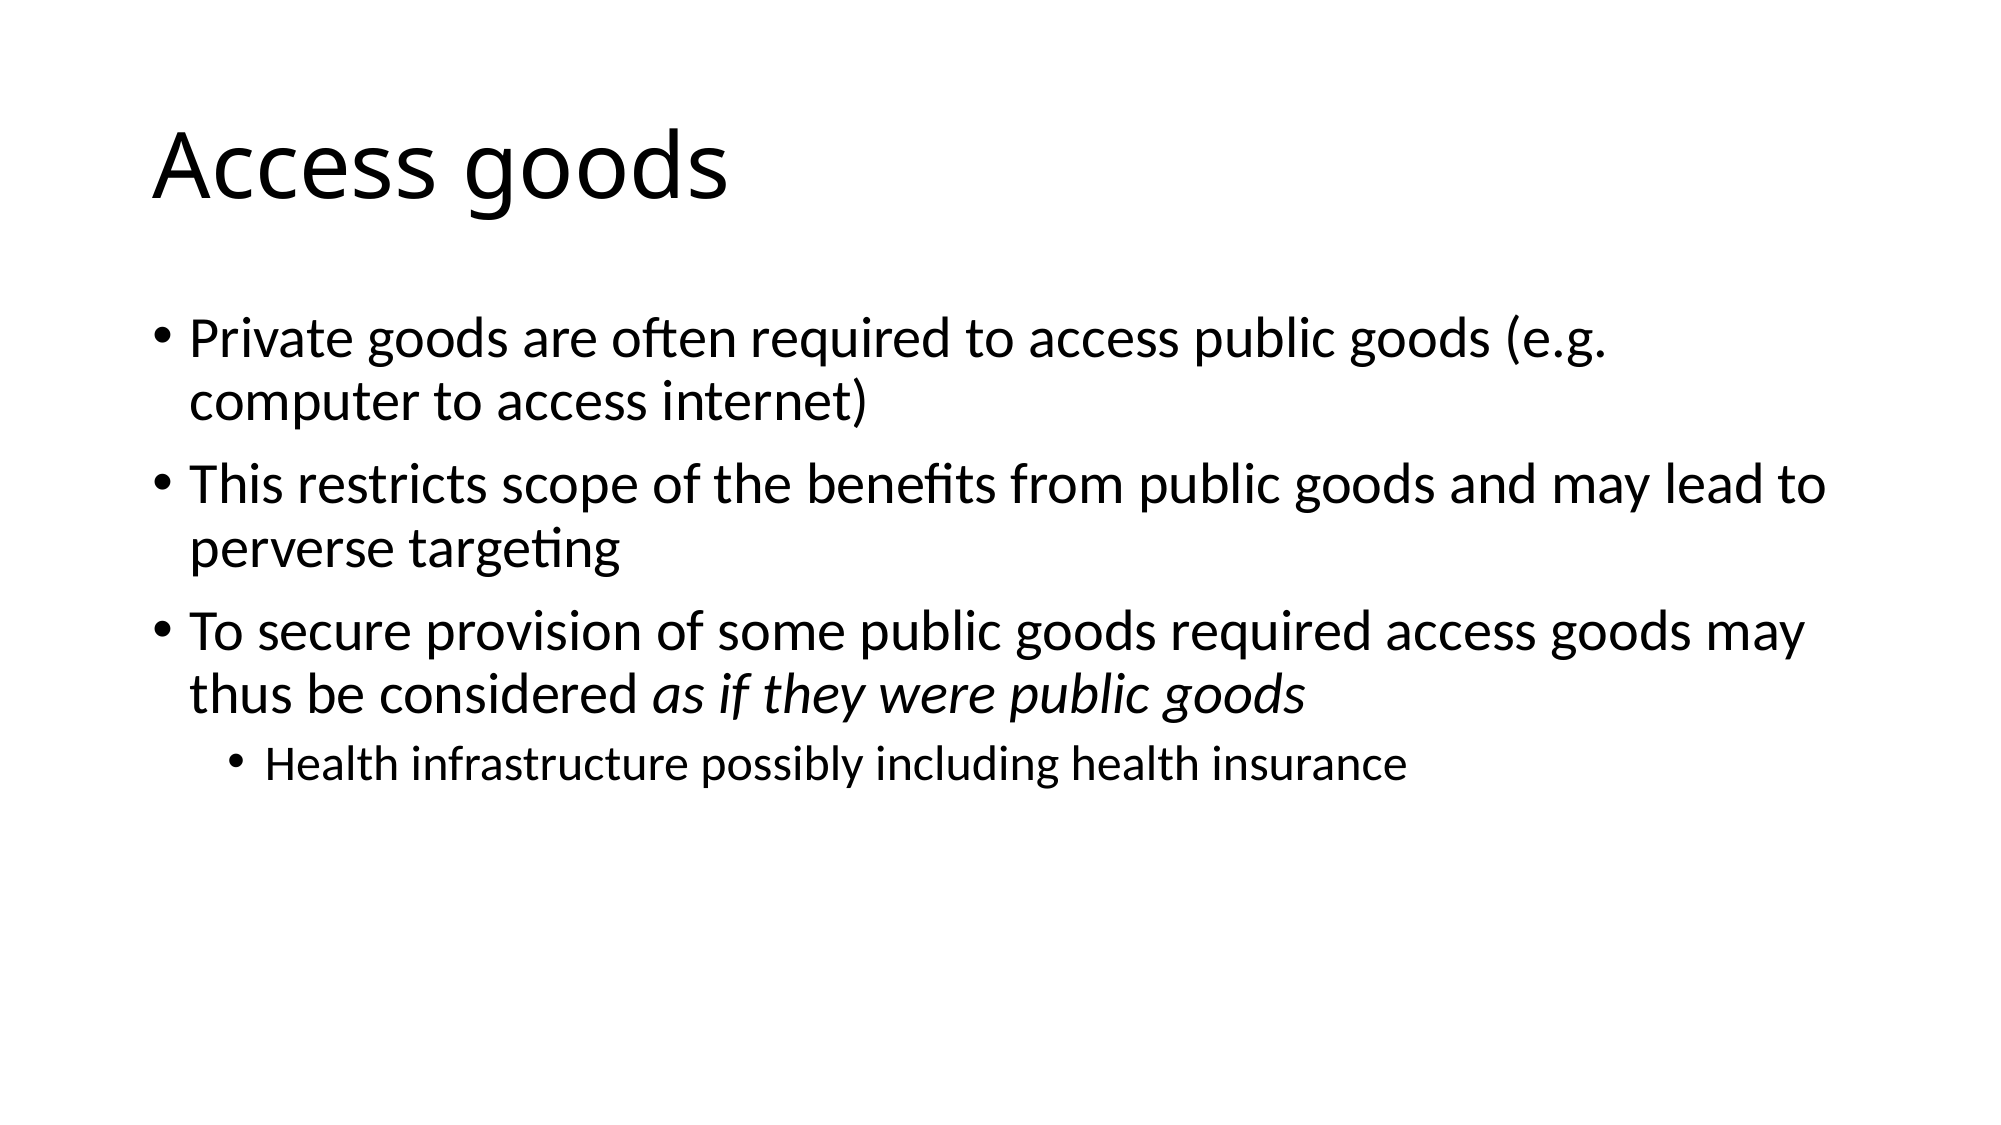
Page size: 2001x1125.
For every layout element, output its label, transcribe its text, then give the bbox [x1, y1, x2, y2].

title Access goods [137, 59, 1863, 278]
list Private goods are often required to access public goods (e.g. computer to access internet) This restricts scope of the benefits from public goods and may lead to perverse targeting To secure provision of some public goods required access goods may thus be considered as if they were public goods Health infrastructure possibly including health insurance [137, 299, 1863, 1014]
